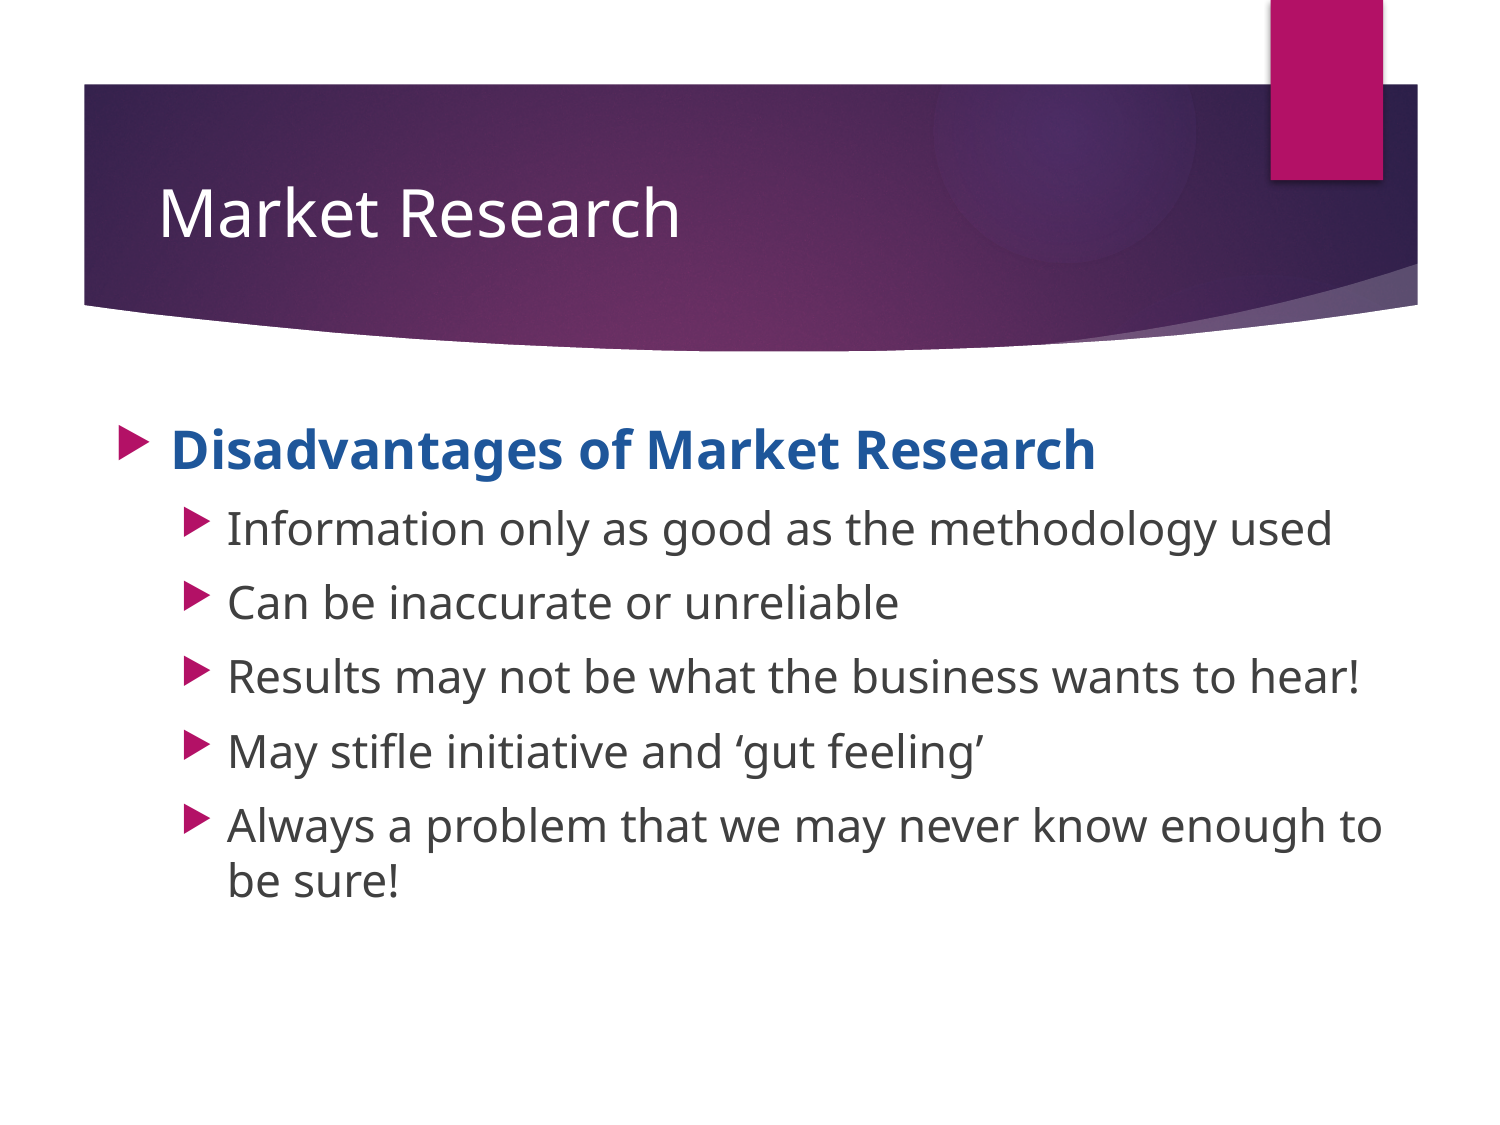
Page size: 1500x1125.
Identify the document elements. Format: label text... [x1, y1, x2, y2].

list Disadvantages of Market Research Information only as good as the methodology used Can be inaccurate or unreliable Results may not be what the business wants to hear! May stifle initiative and ‘gut feeling’ Always a problem that we may never know enough to be sure! [99, 408, 1400, 988]
title Market Research [142, 152, 1183, 269]
